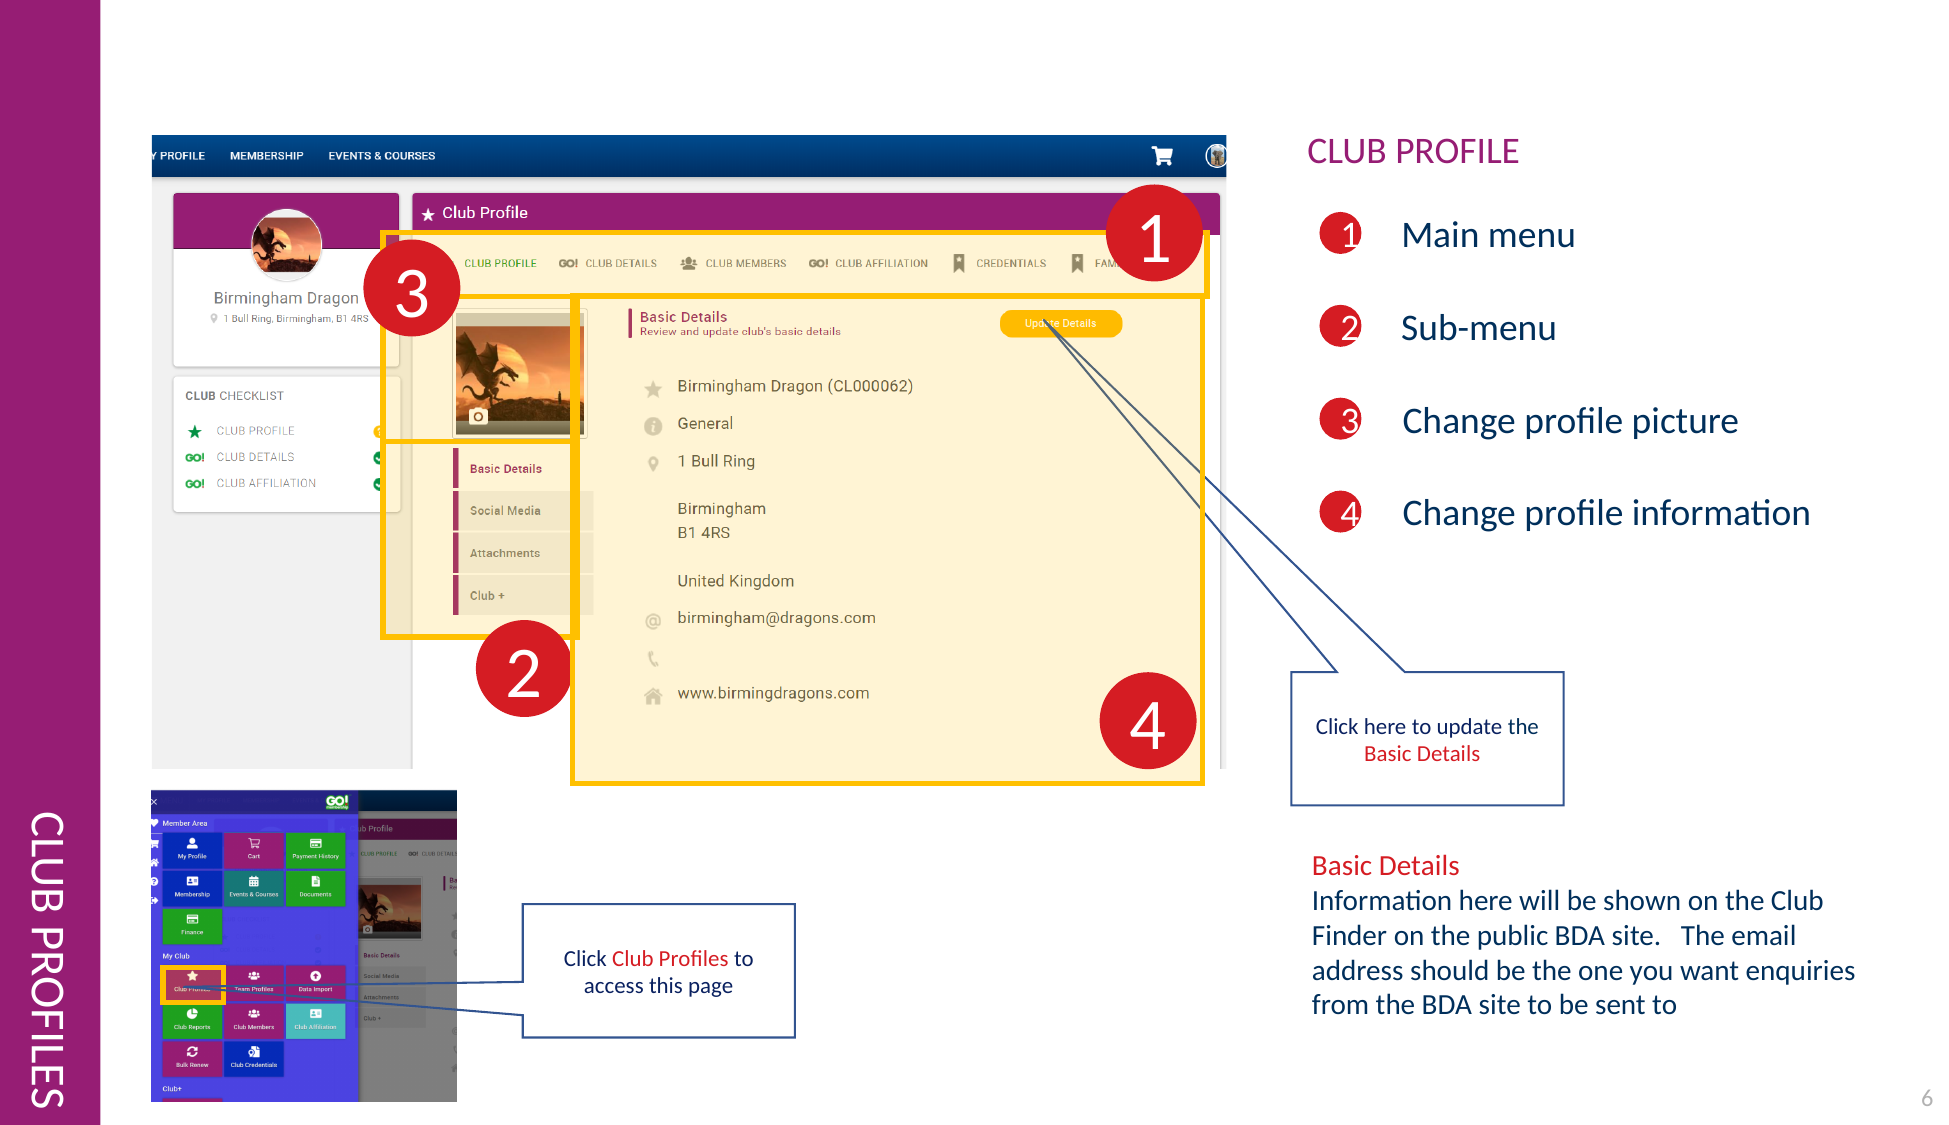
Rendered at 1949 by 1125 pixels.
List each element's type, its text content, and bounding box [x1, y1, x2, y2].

picture [151, 135, 1227, 1105]
text_box 1 [1318, 210, 1363, 255]
text_box Basic Details Information here will be shown on the Club Finder on the public BDA site. The email address should be the one you want enquiries from the BDA site to be sent to [1297, 838, 1893, 1029]
slide_number 6 [1887, 1066, 1949, 1125]
text_box CLUB PROFILE [1292, 118, 1536, 179]
list CLUB PROFILES [0, 0, 101, 1125]
text_box 2 [1318, 303, 1363, 348]
text_box Sub-menu [1386, 295, 1573, 356]
text_box 3 [1318, 396, 1363, 441]
text_box 4 [1318, 489, 1363, 534]
text_box Click here to update the Basic Details [1227, 497, 1565, 807]
text_box Change profile information [1388, 481, 1827, 541]
text_box Change profile picture [1387, 388, 1755, 448]
text_box Main menu [1386, 202, 1592, 263]
